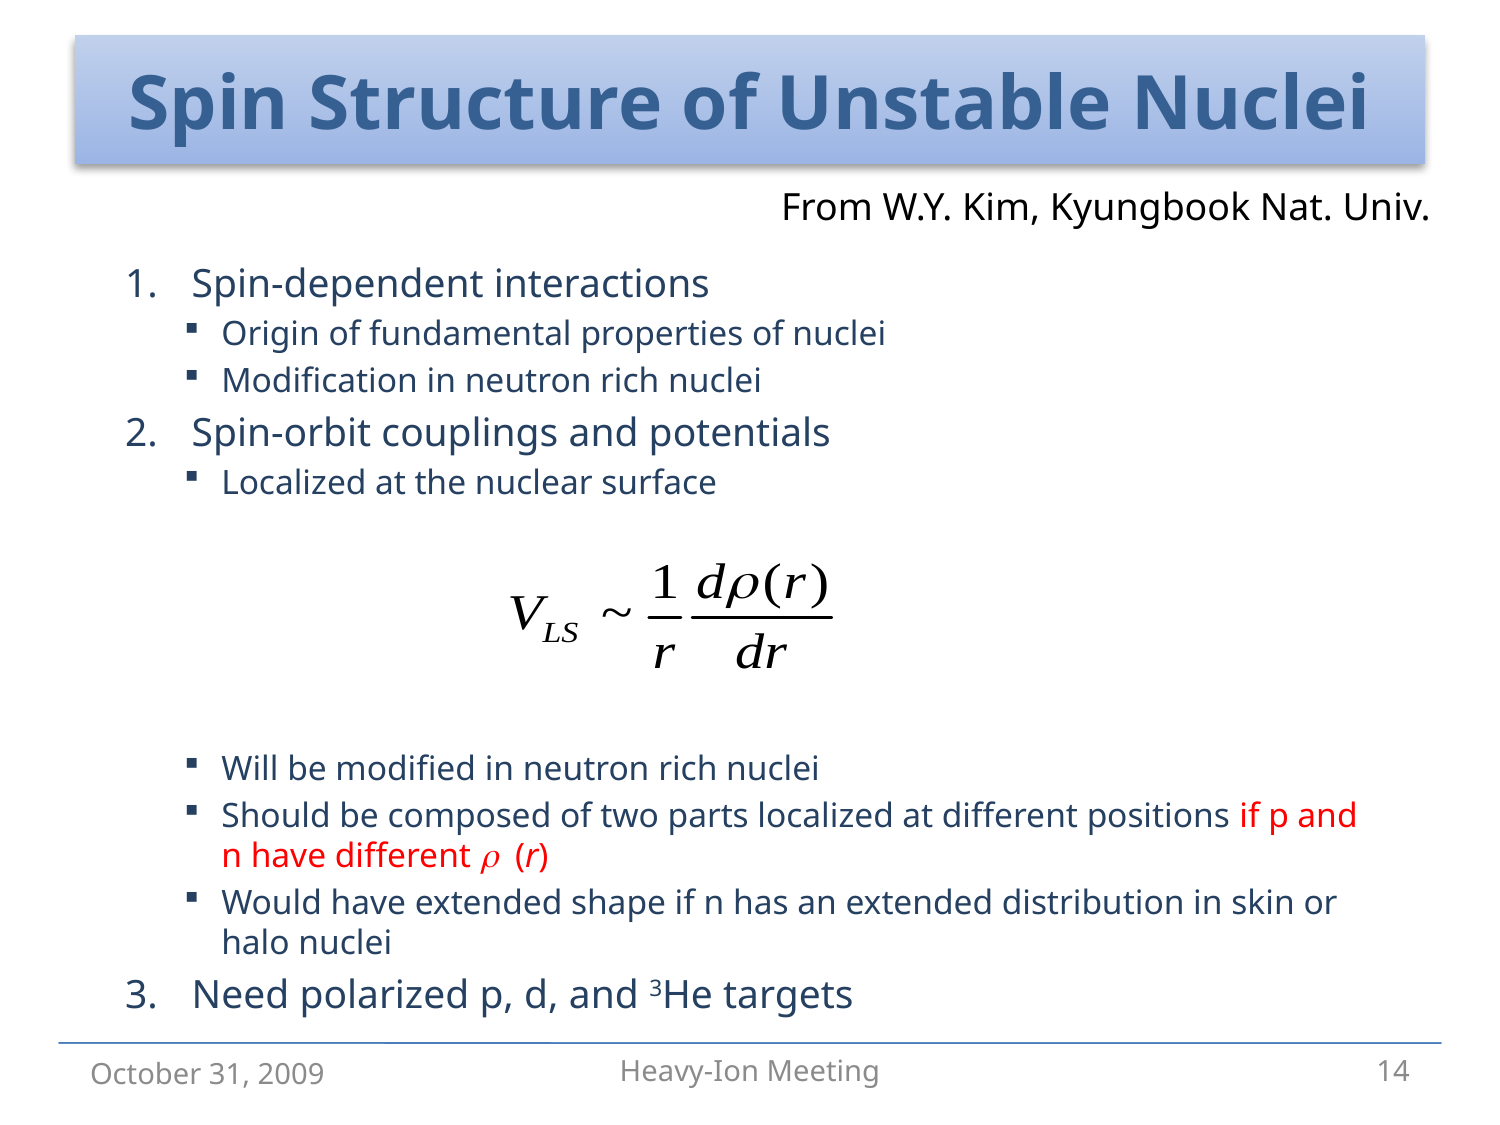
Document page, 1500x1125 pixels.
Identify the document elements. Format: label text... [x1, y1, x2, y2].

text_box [503, 550, 844, 680]
slide_number 14 [1074, 1042, 1425, 1103]
text_box From W.Y. Kim, Kyungbook Nat. Univ. [766, 175, 1446, 236]
title Spin Structure of Unstable Nuclei [75, 35, 1425, 164]
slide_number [75, 1042, 425, 1103]
list Spin-dependent interactions Origin of fundamental properties of nuclei Modification in neutron rich nuclei Spin-orbit couplings and potentials Localized at the nuclear surface Will be modified in neutron rich nuclei Should be composed of two parts localized at different positions if p and n have different r (r) Would have extended shape if n has an extended distribution in skin or halo nuclei Need polarized p, d, and 3He targets [110, 251, 1395, 1032]
footer Heavy-Ion Meeting [512, 1042, 988, 1103]
